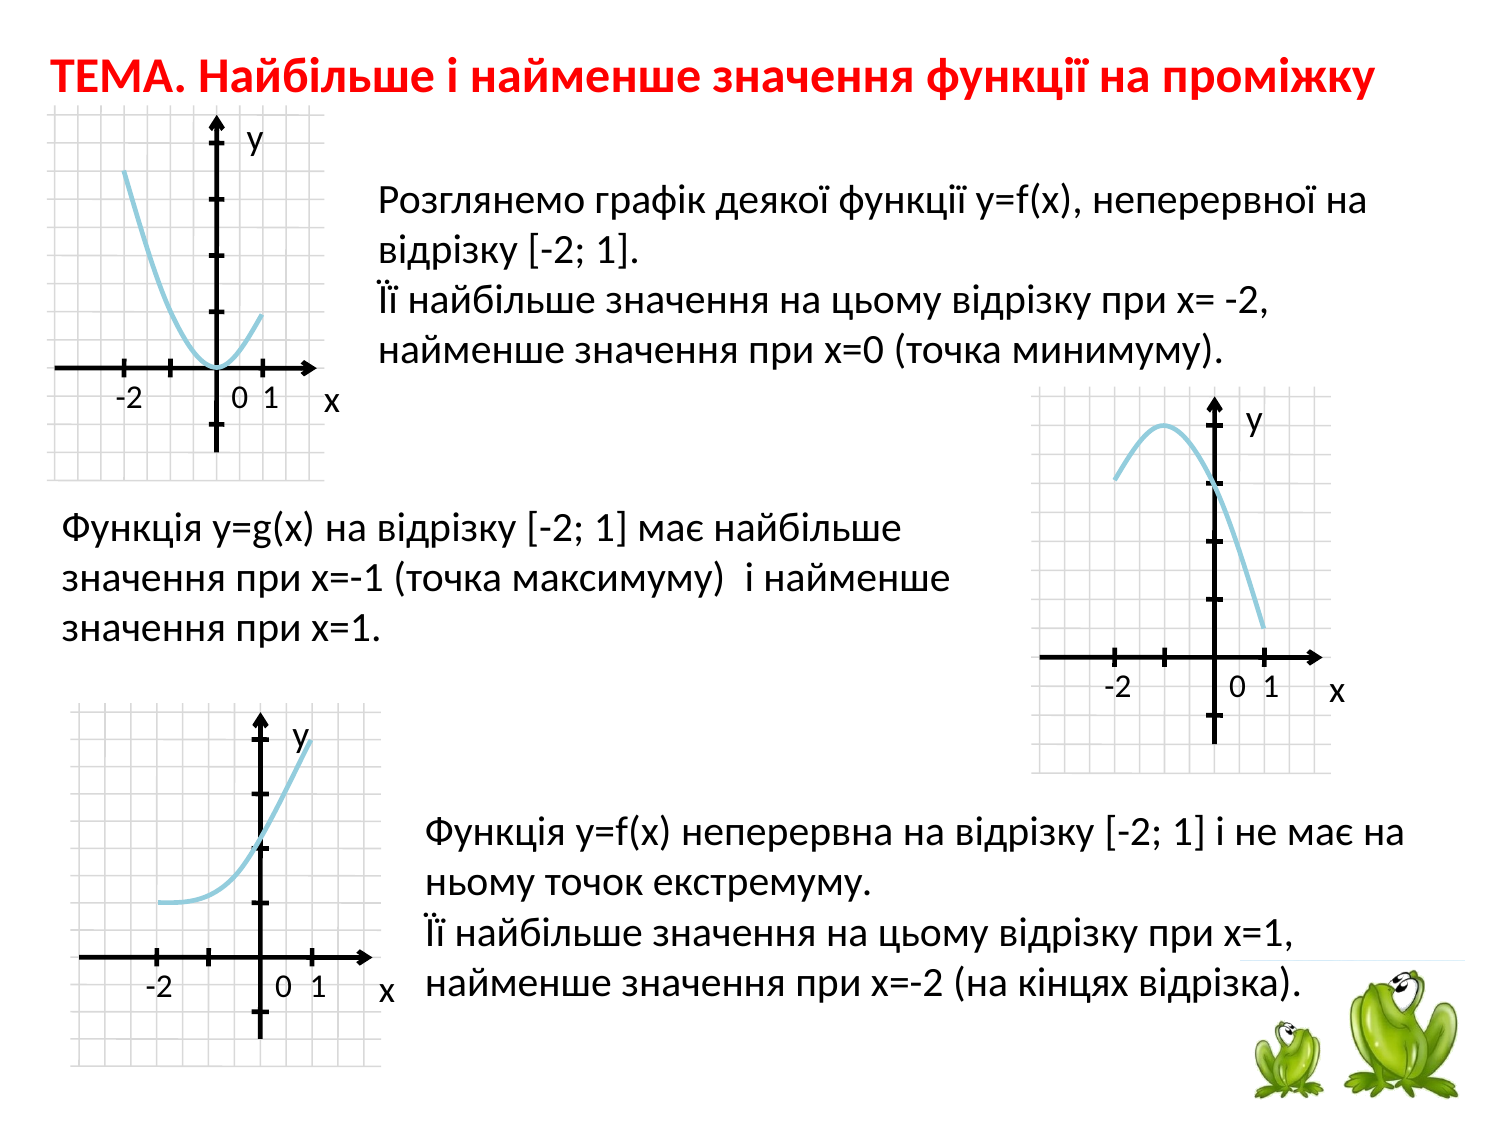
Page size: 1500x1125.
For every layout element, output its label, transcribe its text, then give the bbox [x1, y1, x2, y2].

text_box Функція у=f(x) неперервна на відрізку [-2; 1] і не має на ньому точок екстремуму. Її найбільше значення на цьому відрізку при х=1, найменше значення при х=-2 (на кінцях відрізка). [410, 796, 1430, 1012]
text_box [70, 702, 399, 1067]
text_box Розглянемо графік деякої функції у=f(x), неперервної на відрізку [-2; 1]. Її найбільше значення на цьому відрізку при х= -2, найменше значення при х=0 (точка минимуму). [363, 163, 1383, 379]
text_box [1030, 386, 1348, 774]
text_box Функція у=g(x) на відрізку [-2; 1] має найбільше значення при х=-1 (точка максимуму) і найменше значення при х=1. [46, 492, 1025, 657]
picture [1239, 960, 1466, 1125]
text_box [46, 105, 341, 481]
text_box ТЕМА. Найбільше і найменше значення функції на проміжку [35, 35, 1442, 110]
